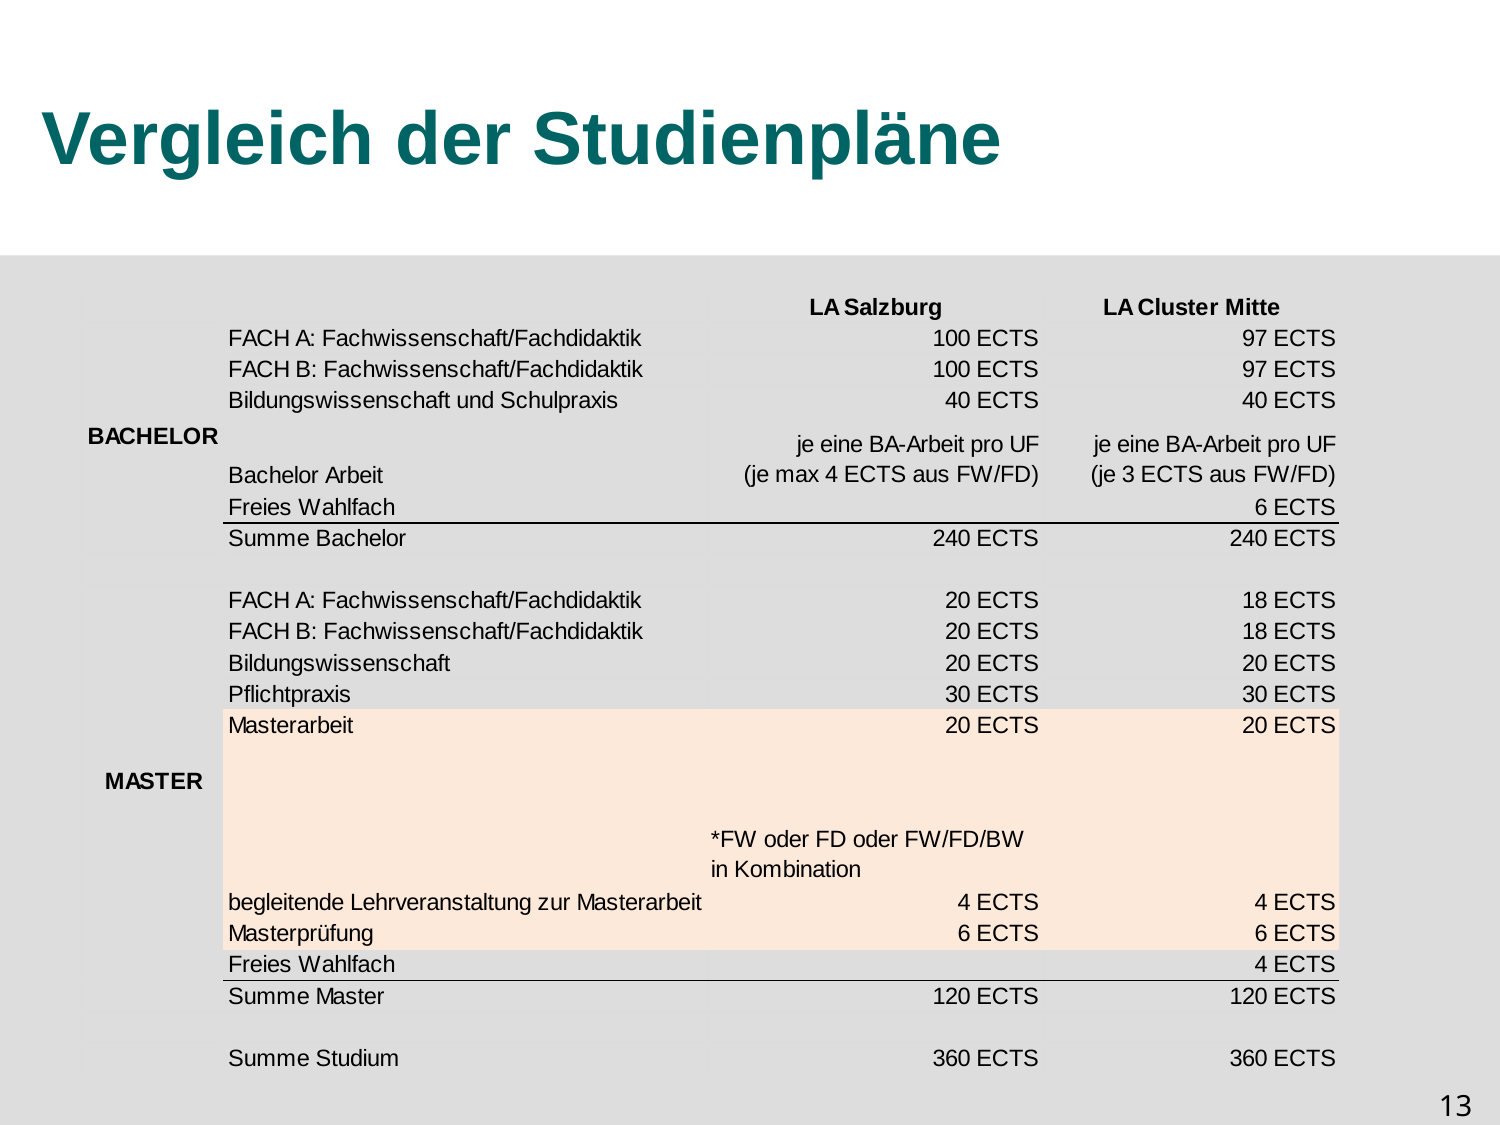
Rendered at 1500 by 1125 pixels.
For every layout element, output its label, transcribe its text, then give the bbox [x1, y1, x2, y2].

title Vergleich der Studienpläne [41, 30, 1459, 238]
slide_number 12 [1175, 1080, 1488, 1125]
picture [80, 290, 1341, 1076]
